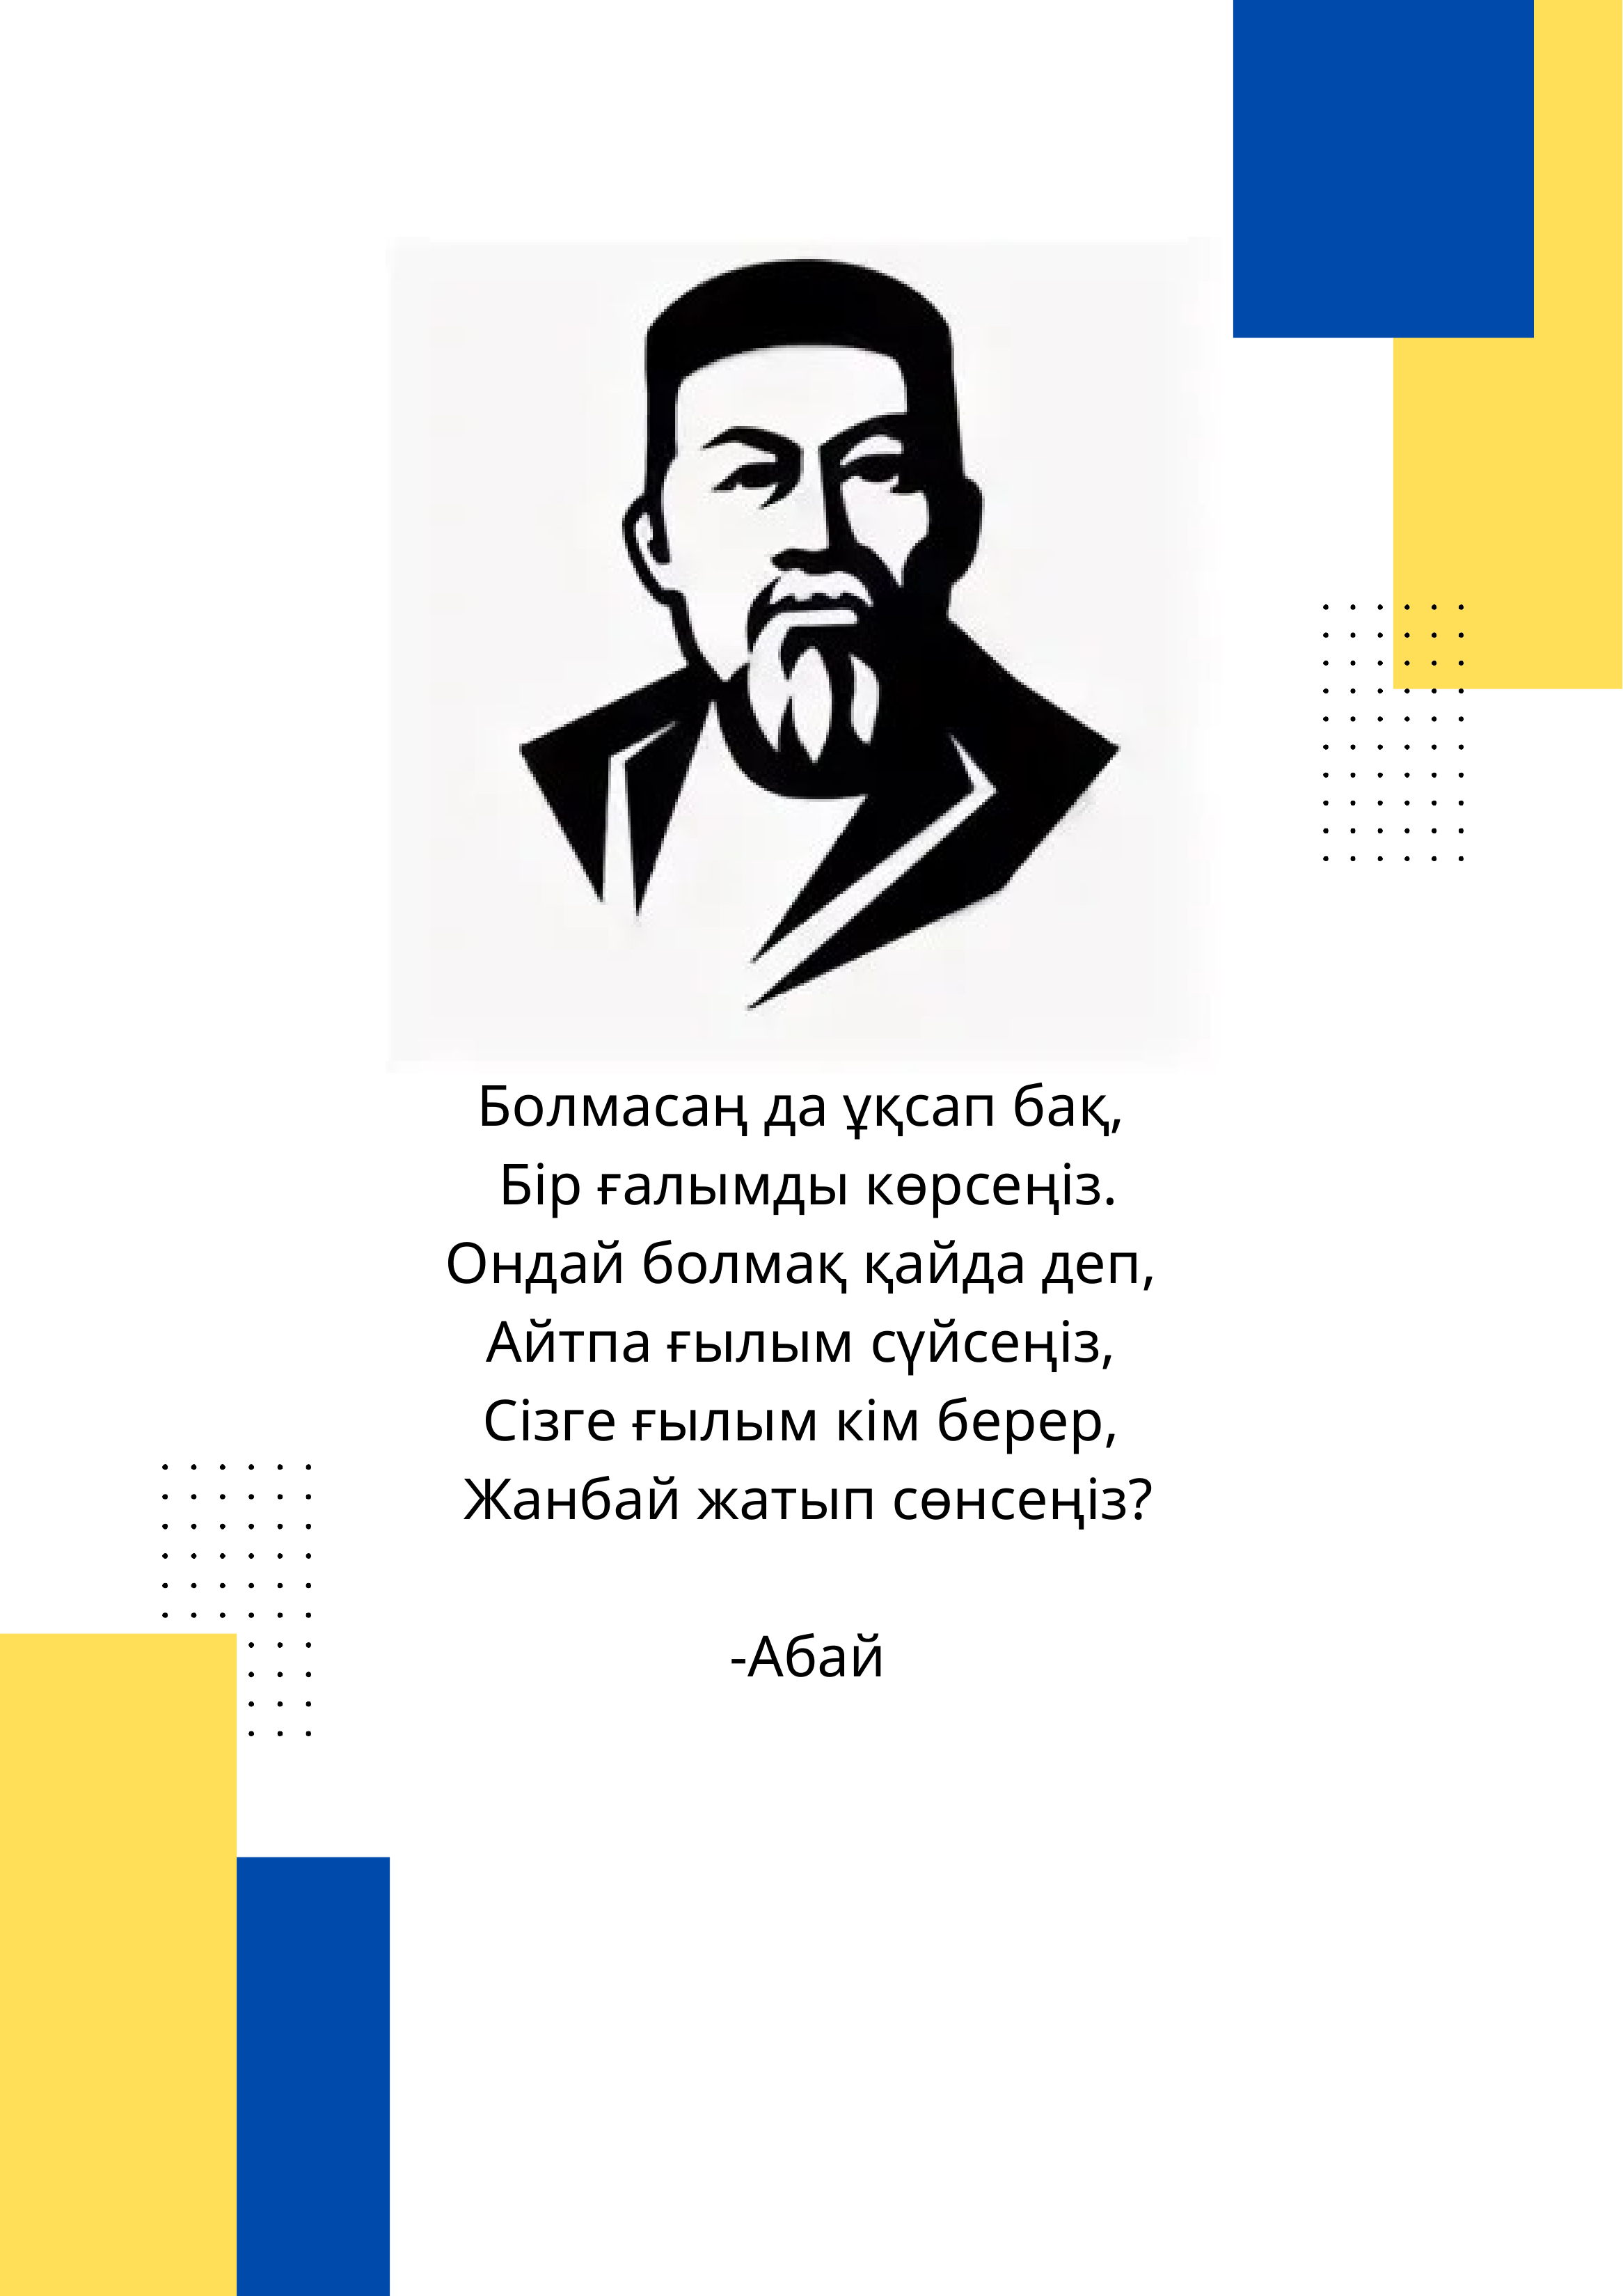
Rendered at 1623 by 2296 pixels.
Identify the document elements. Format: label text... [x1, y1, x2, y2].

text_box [1233, 0, 1623, 861]
text_box Болмасаң да ұқсап бақ, Бір ғалымды көрсеңіз. Ондай болмақ қайда деп, Айтпа ғылым сүйсеңіз, Сізге ғылым кім берер, Жанбай жатып сөнсеңіз? -Абай [425, 1078, 1190, 1694]
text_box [0, 1633, 390, 2296]
picture [162, 1463, 311, 1633]
picture [386, 236, 1222, 1074]
